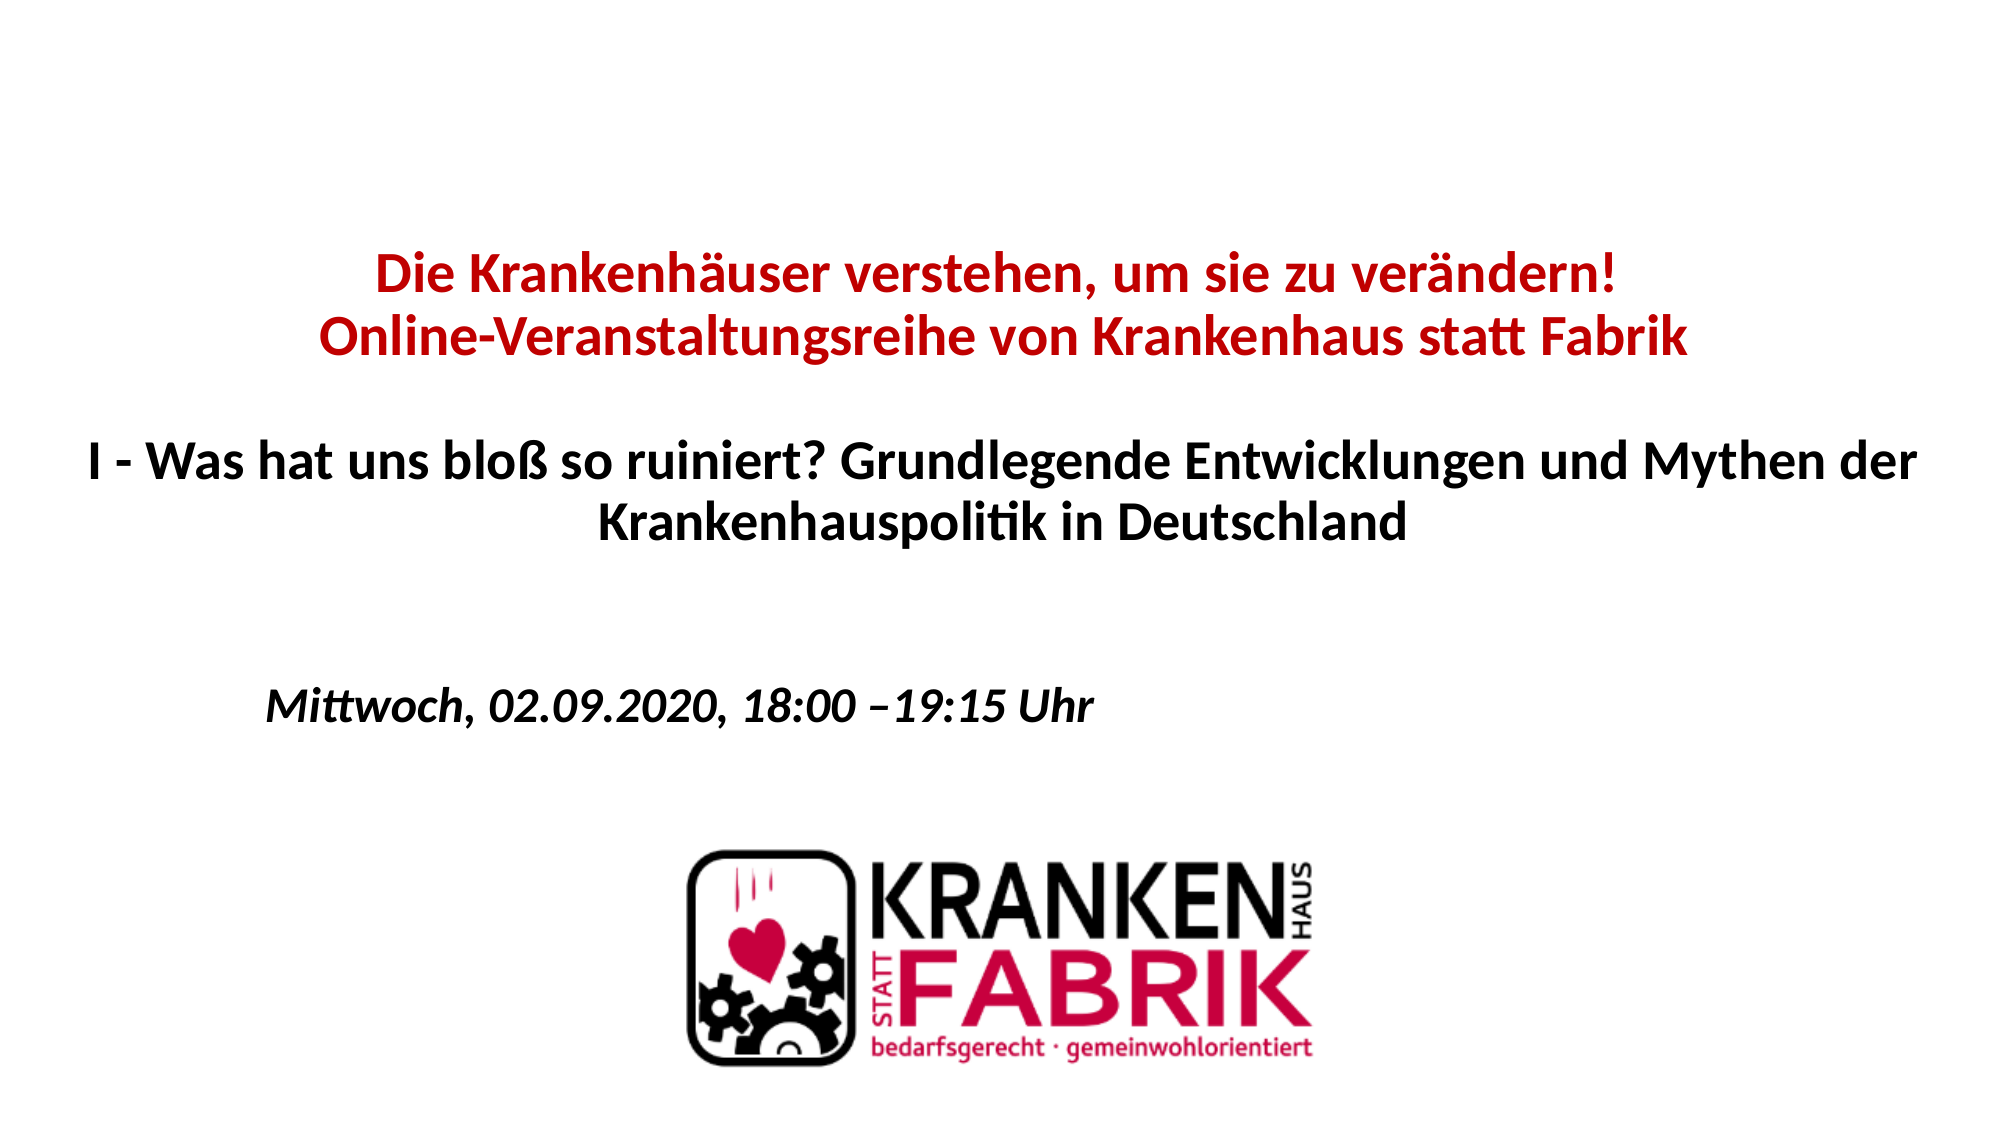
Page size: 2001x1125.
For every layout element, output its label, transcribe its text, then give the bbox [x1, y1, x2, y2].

picture [634, 798, 1365, 1119]
title Die Krankenhäuser verstehen, um sie zu verändern! Online-Veranstaltungsreihe von Krankenhaus statt Fabrik I - Was hat uns bloß so ruiniert? Grundlegende Entwicklungen und Mythen der Krankenhauspolitik in Deutschland [41, 218, 1966, 560]
subtitle Mittwoch, 02.09.2020, 18:00 –19:15 Uhr [249, 590, 1750, 774]
